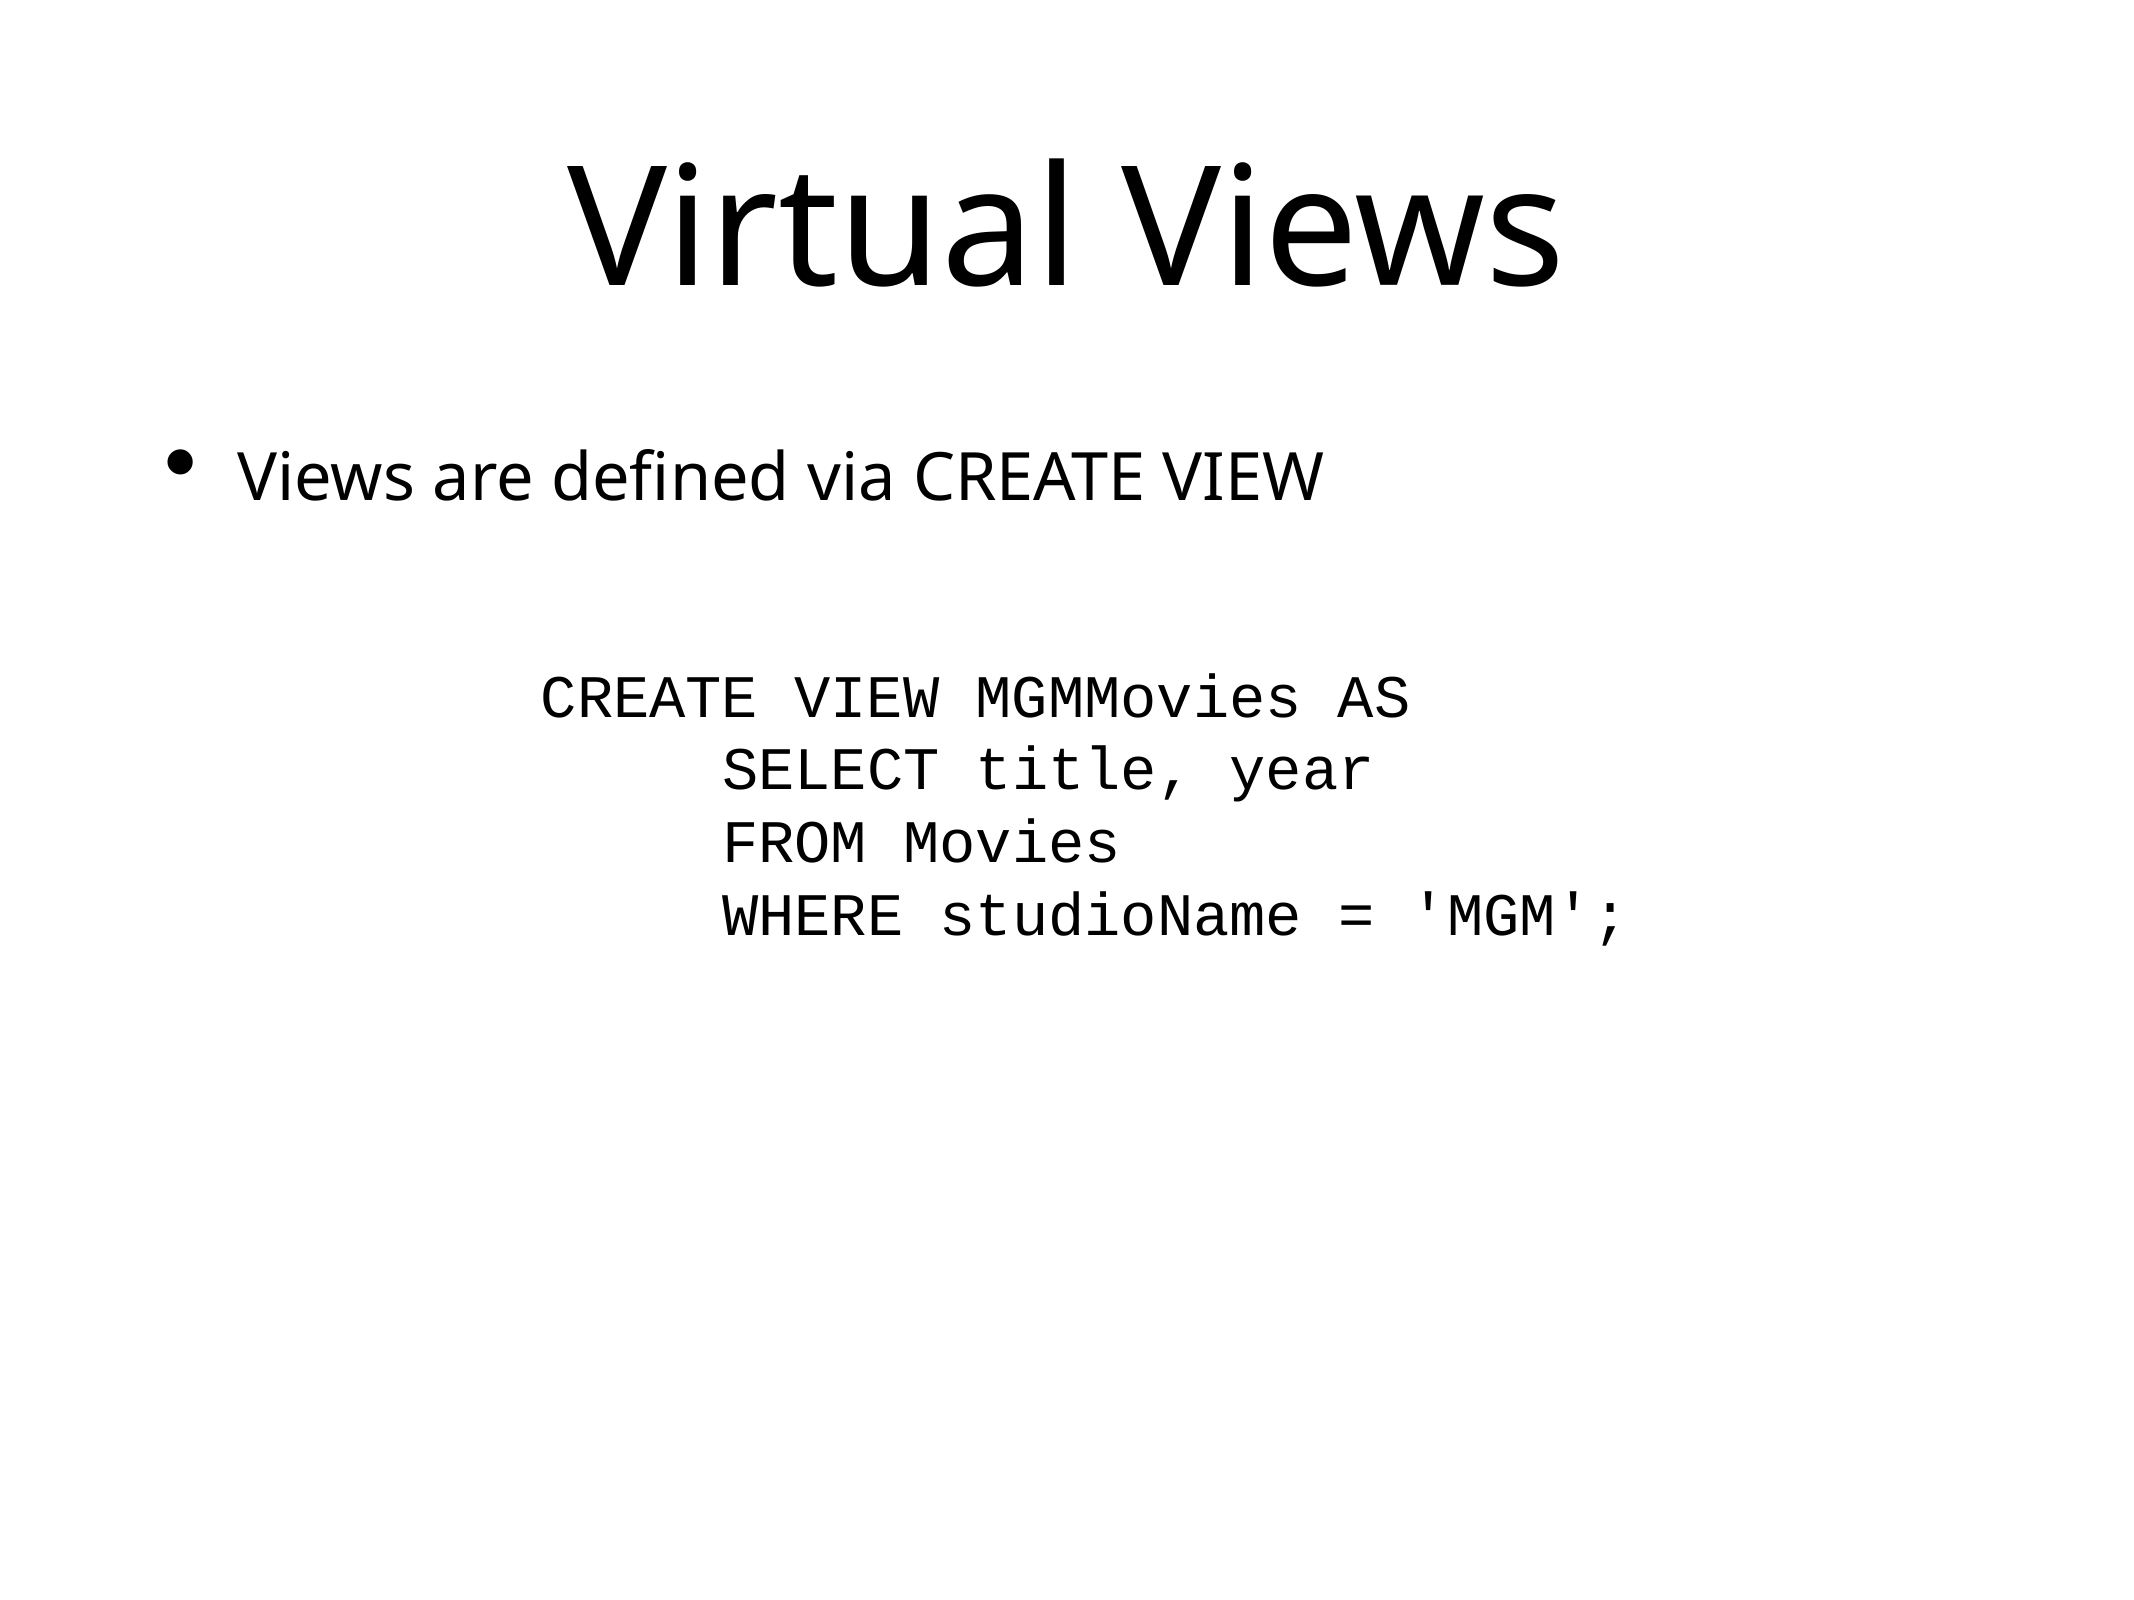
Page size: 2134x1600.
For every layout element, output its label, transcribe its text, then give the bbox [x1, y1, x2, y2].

text_box CREATE VIEW MGMMovies AS SELECT title, year FROM Movies WHERE studioName = 'MGM'; [532, 648, 1637, 956]
list Views are defined via CREATE VIEW [155, 424, 1978, 1457]
title Virtual Views [155, 41, 1978, 397]
